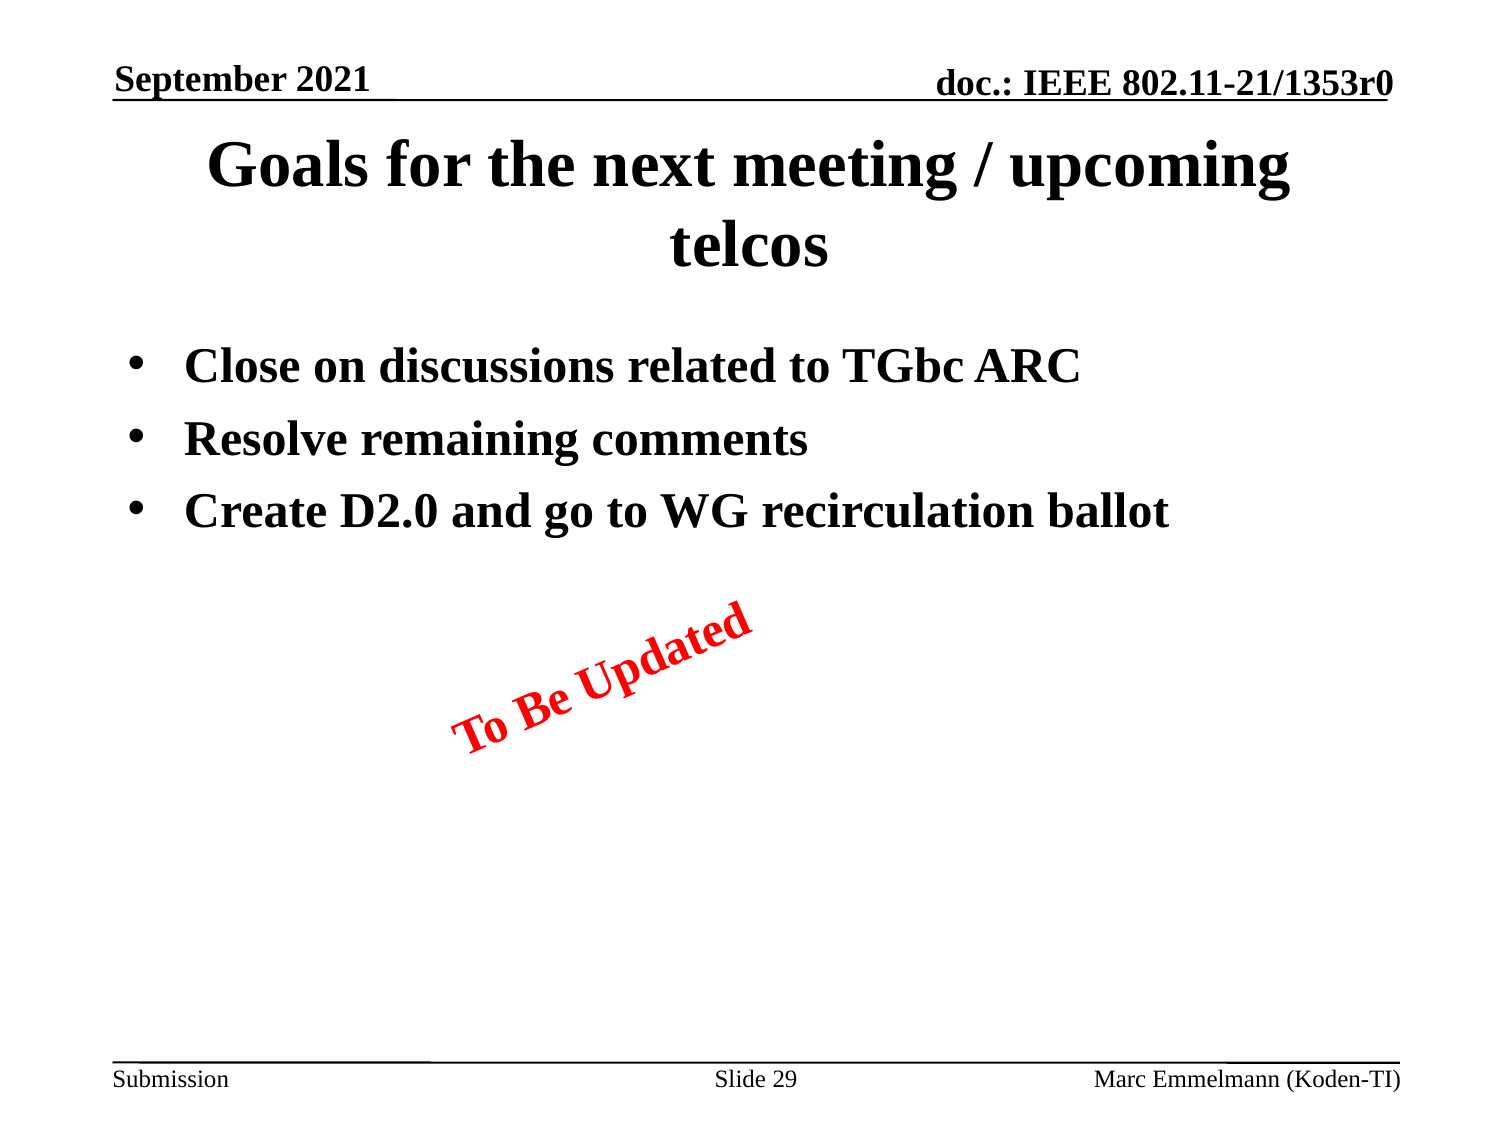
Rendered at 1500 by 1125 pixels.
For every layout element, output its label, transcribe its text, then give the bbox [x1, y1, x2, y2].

list Close on discussions related to TGbc ARC Resolve remaining comments Create D2.0 and go to WG recirculation ballot [112, 324, 1388, 1000]
footer Marc Emmelmann (Koden-TI) [878, 1061, 1402, 1093]
title Goals for the next meeting / upcoming telcos [112, 112, 1388, 288]
text_box To Be Updated [427, 527, 879, 780]
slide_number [114, 54, 423, 100]
slide_number Slide 29 [712, 1061, 800, 1123]
